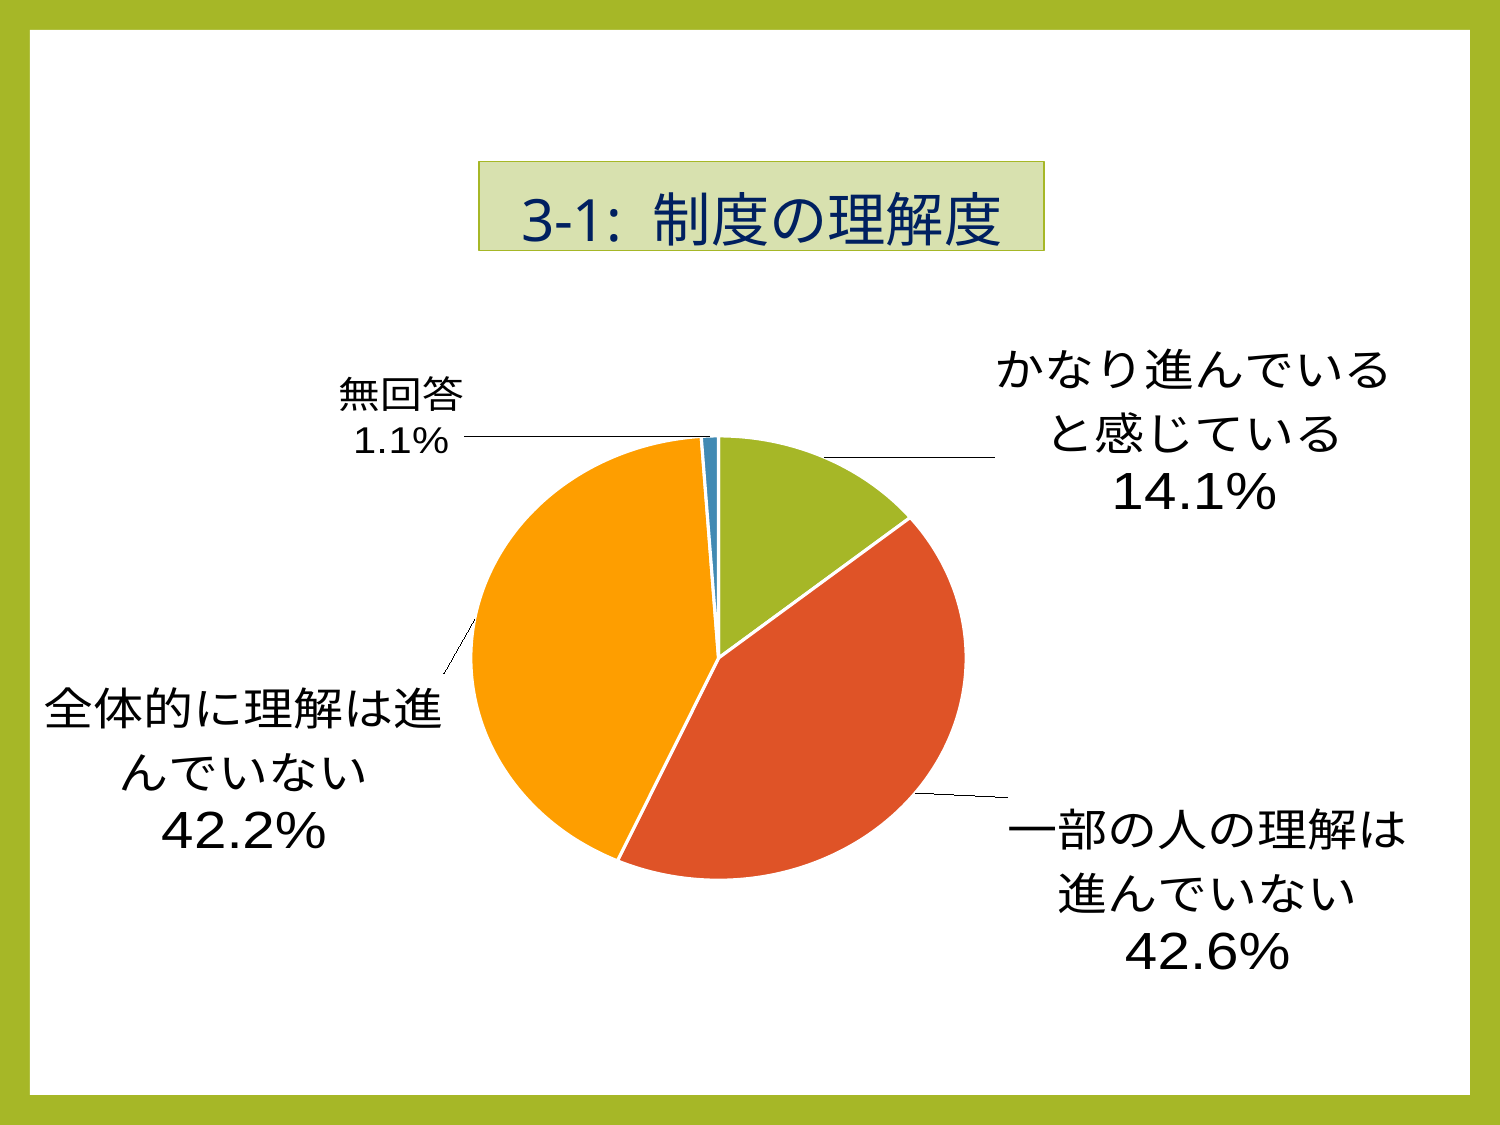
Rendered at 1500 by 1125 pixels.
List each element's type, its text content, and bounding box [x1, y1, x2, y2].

chart [13, 263, 1493, 985]
title 3-1: 制度の理解度 [154, 107, 1370, 261]
